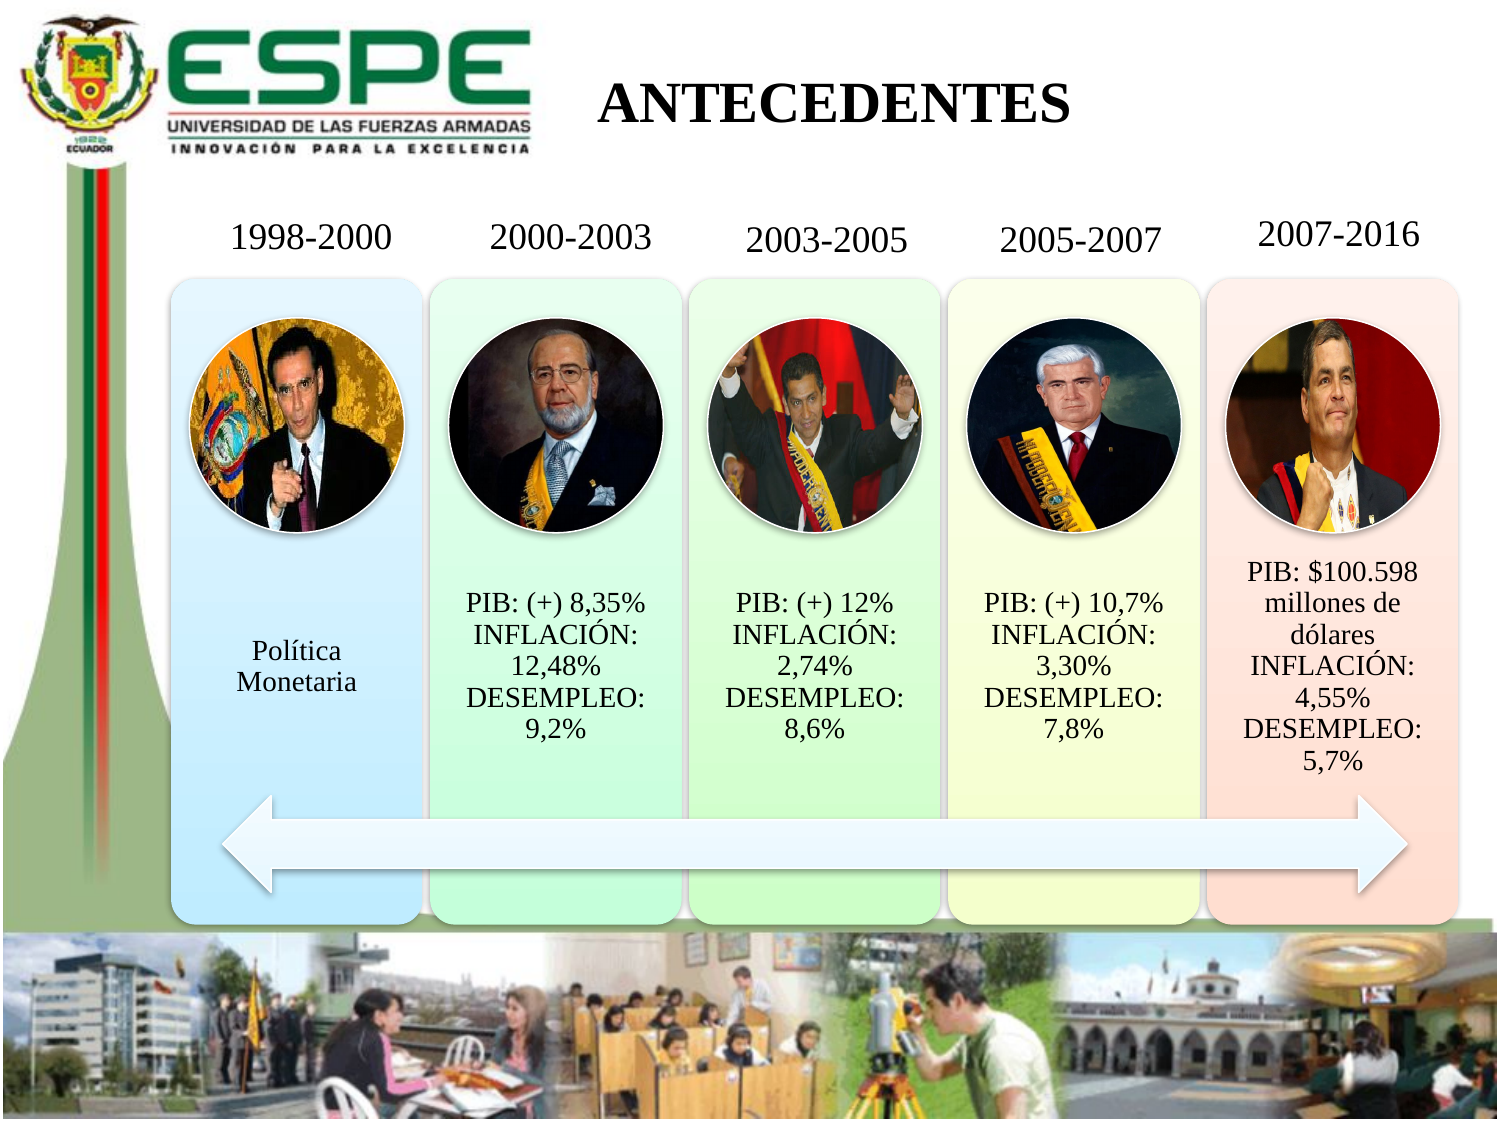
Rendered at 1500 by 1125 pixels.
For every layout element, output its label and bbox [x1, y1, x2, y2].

picture [3, 0, 1497, 1119]
text_box [194, 187, 449, 291]
text_box [450, 187, 774, 291]
text_box [969, 191, 1225, 293]
text_box [699, 190, 1005, 333]
text_box [170, 278, 1459, 925]
